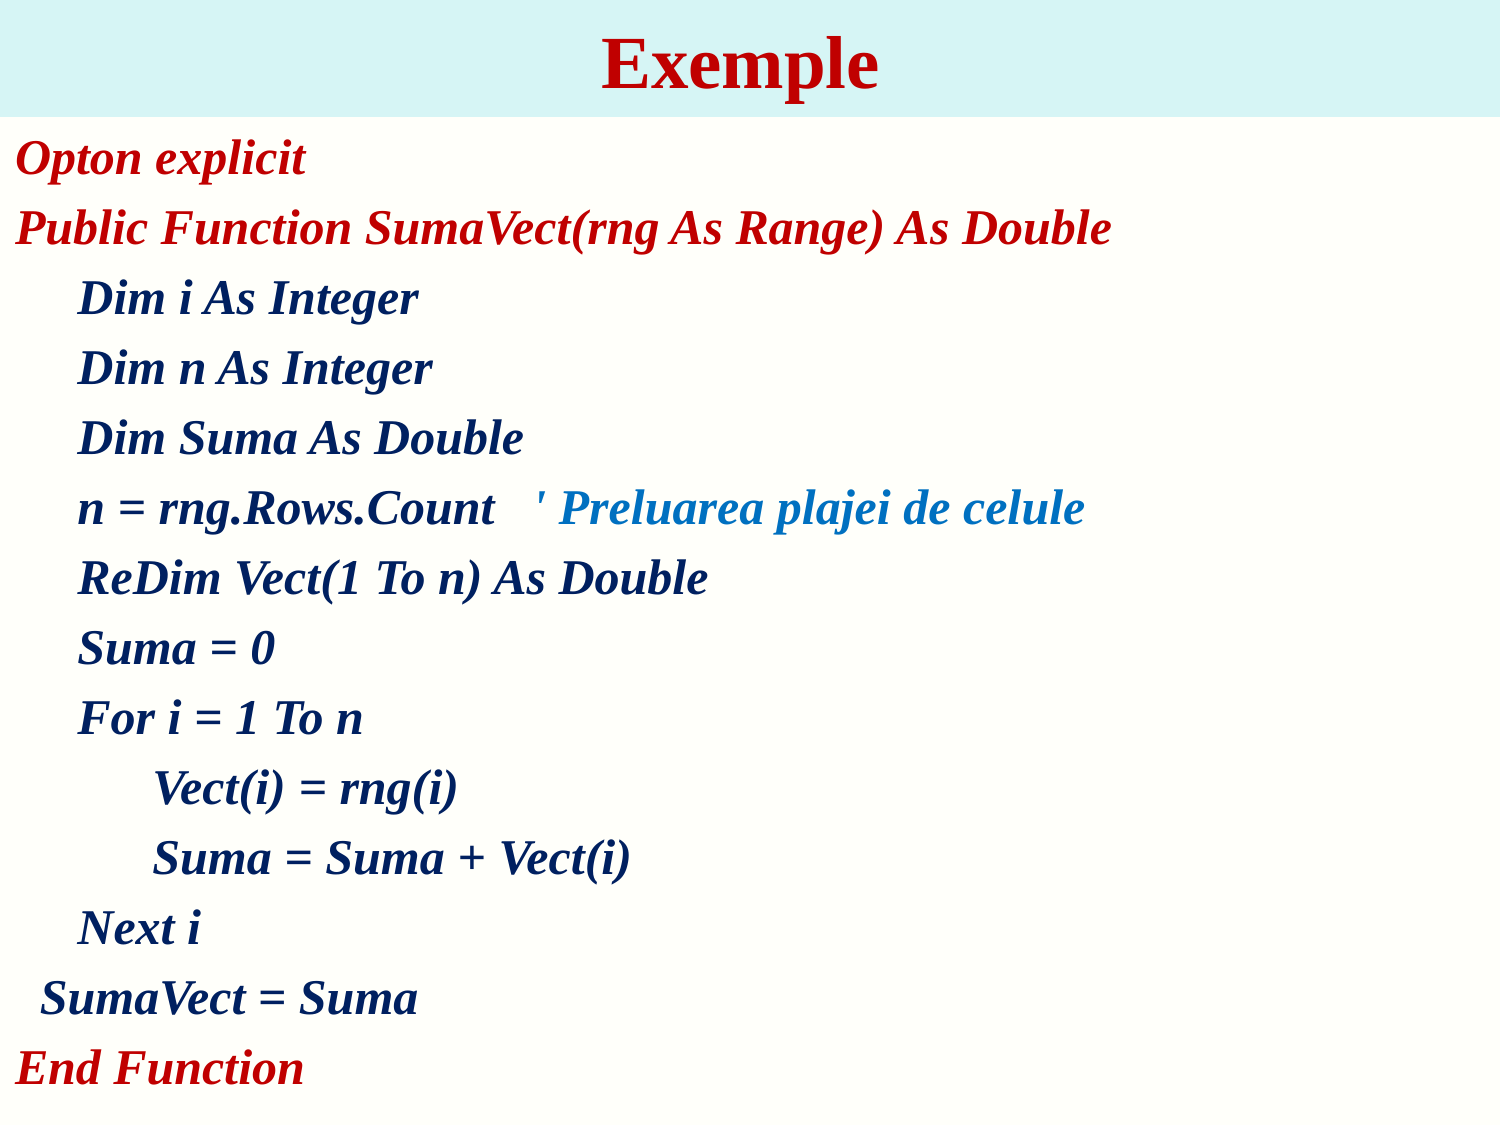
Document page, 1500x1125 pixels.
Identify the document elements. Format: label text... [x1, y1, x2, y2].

list Opton explicit Public Function SumaVect(rng As Range) As Double Dim i As Integer Dim n As Integer Dim Suma As Double n = rng.Rows.Count ' Preluarea plajei de celule ReDim Vect(1 To n) As Double Suma = 0 For i = 1 To n Vect(i) = rng(i) Suma = Suma + Vect(i) Next i SumaVect = Suma End Function [0, 117, 1500, 1125]
title Exemple [0, 0, 1500, 117]
